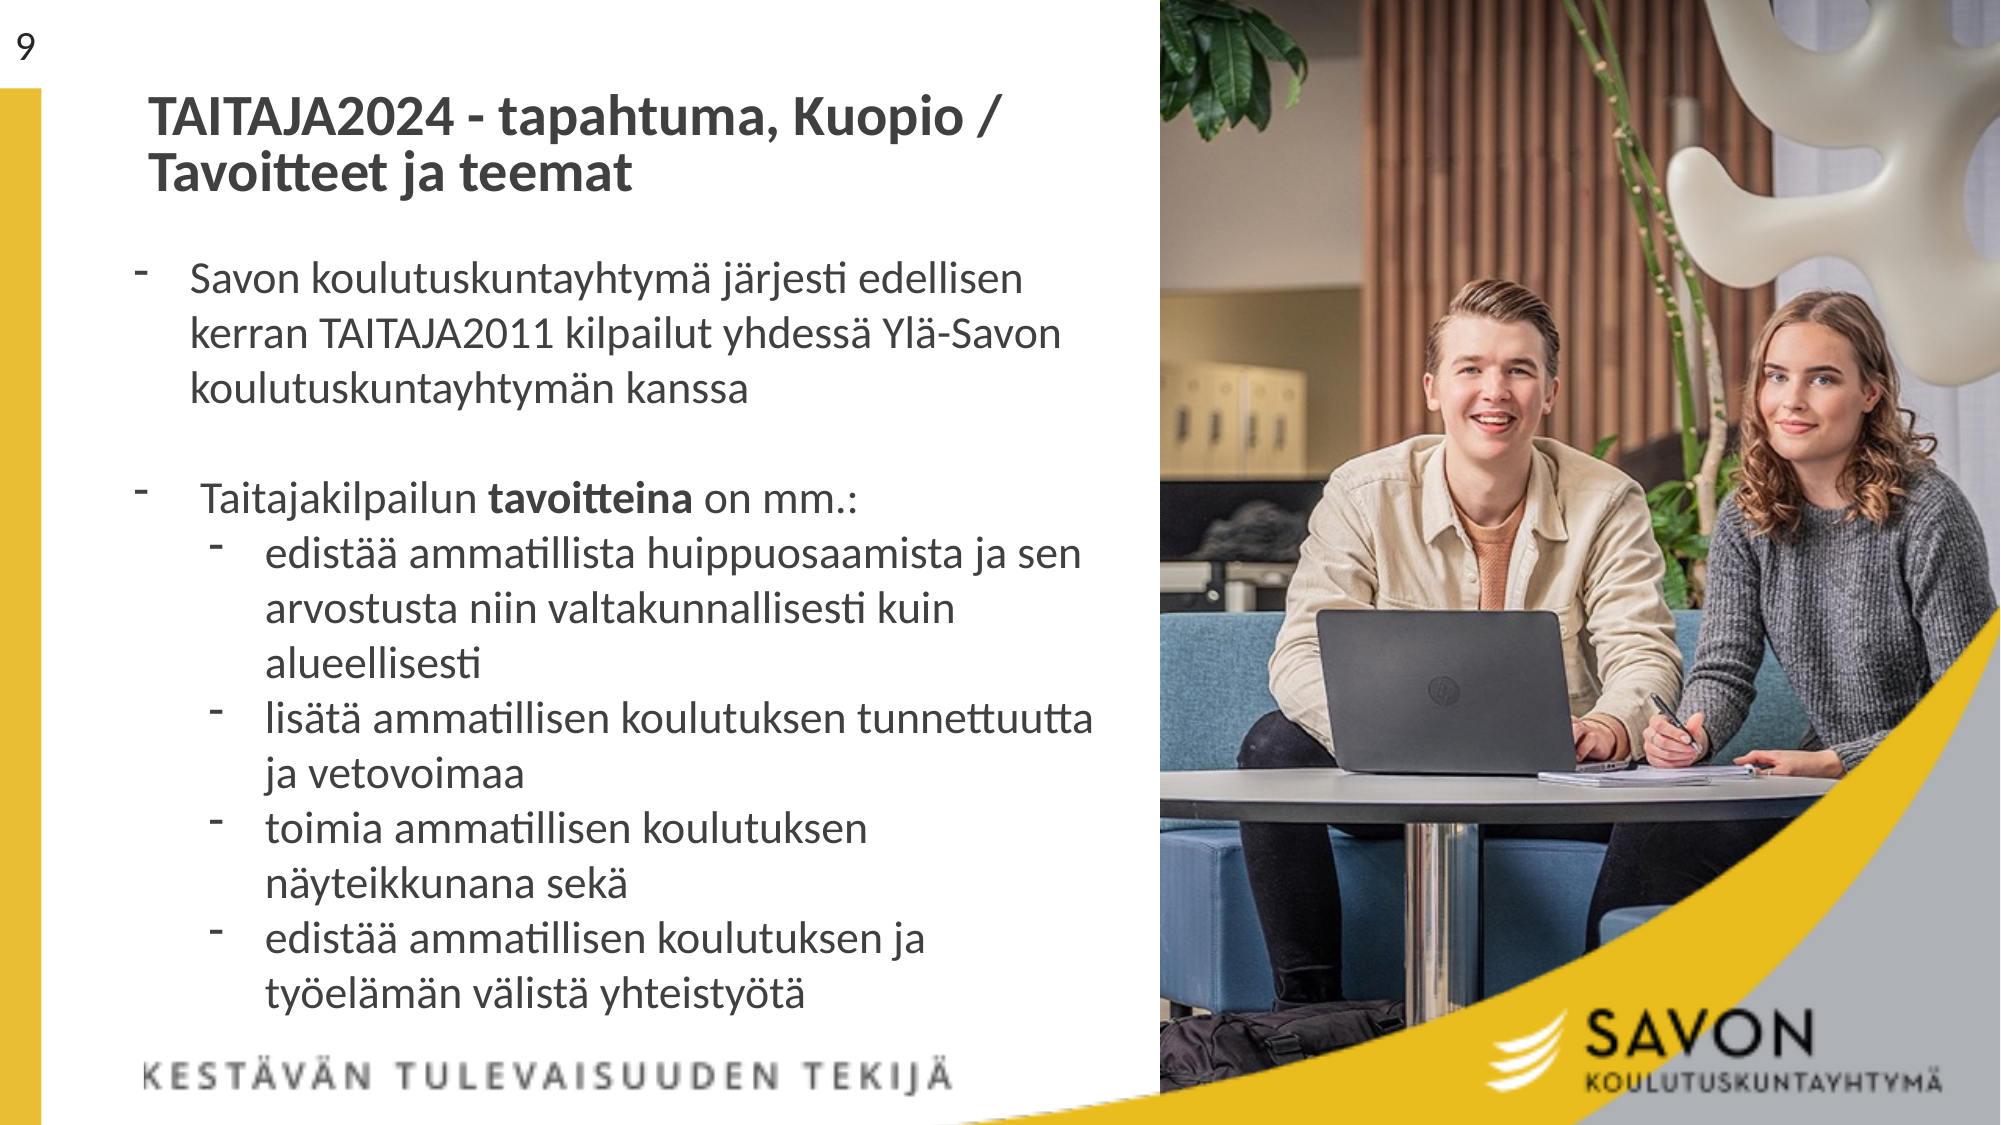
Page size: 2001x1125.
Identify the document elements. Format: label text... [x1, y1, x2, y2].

text_box TAITAJA2024 - tapahtuma, Kuopio / Tavoitteet ja teemat [133, 82, 1136, 176]
picture [1160, 0, 2000, 1092]
text_box Savon koulutuskuntayhtymä järjesti edellisen kerran TAITAJA2011 kilpailut yhdessä Ylä-Savon koulutuskuntayhtymän kanssa Taitajakilpailun tavoitteina on mm.: edistää ammatillista huippuosaamista ja sen arvostusta niin valtakunnallisesti kuin alueellisesti lisätä ammatillisen koulutuksen tunnettuutta ja vetovoimaa toimia ammatillisen koulutuksen näyteikkunana sekä edistää ammatillisen koulutuksen ja työelämän välistä yhteistyötä [118, 240, 1117, 1080]
text_box 9 [0, 20, 70, 76]
